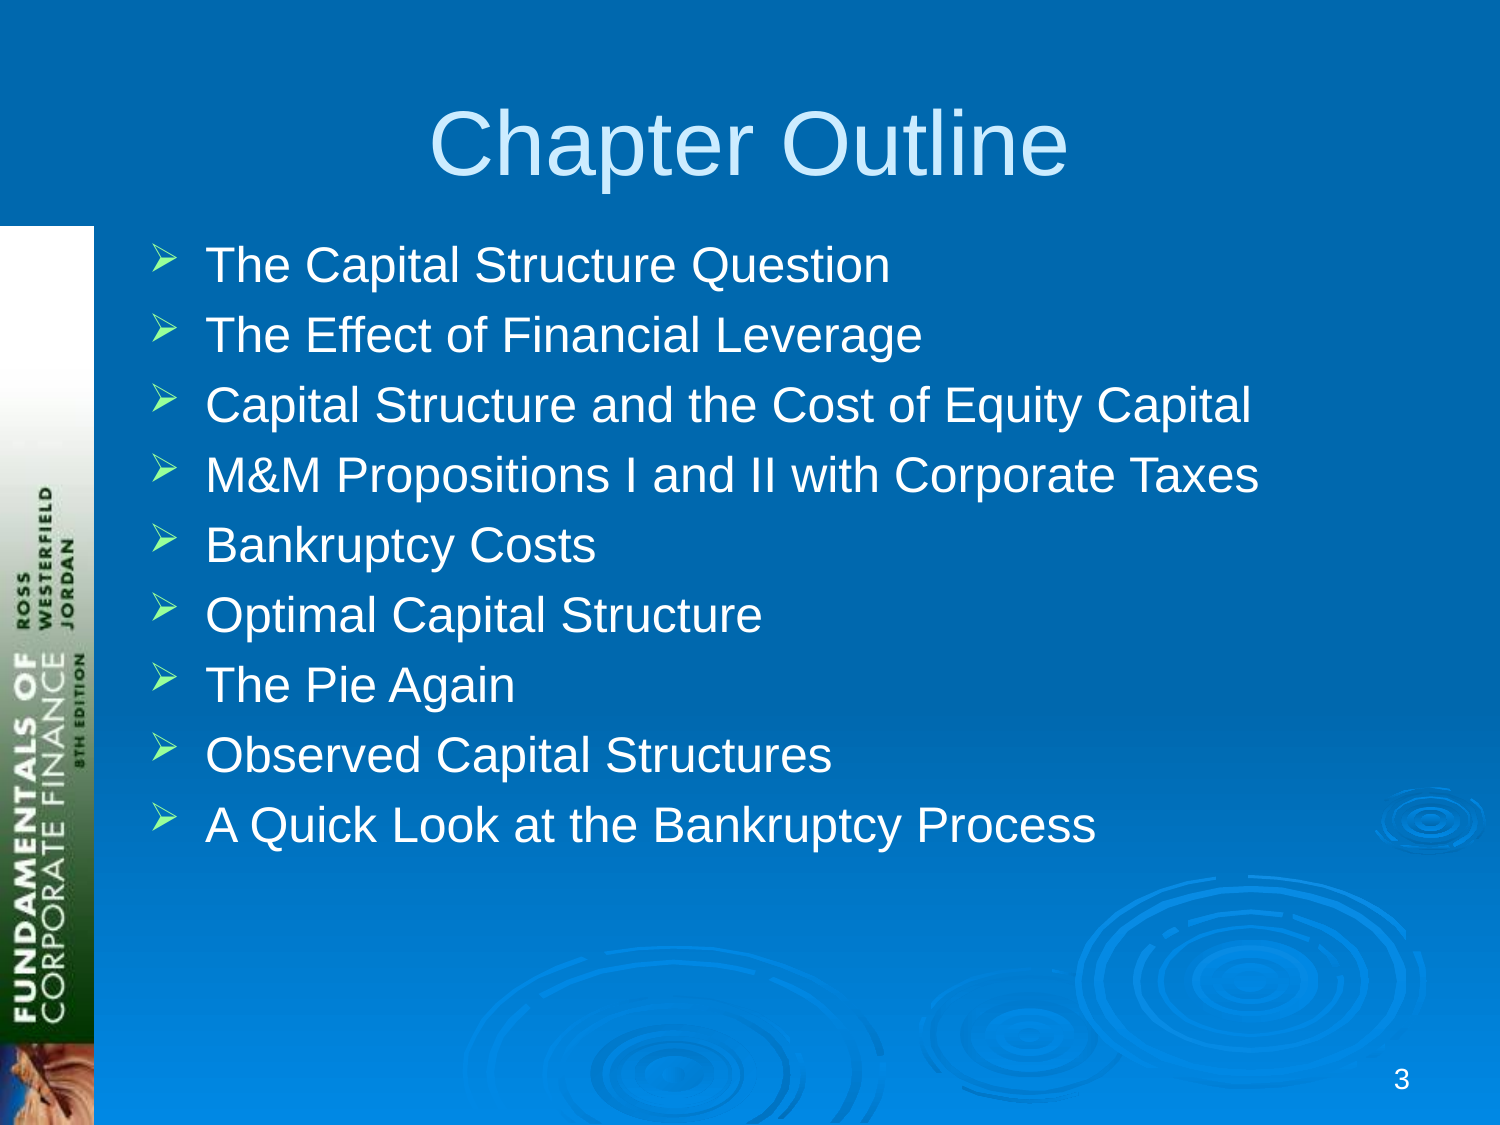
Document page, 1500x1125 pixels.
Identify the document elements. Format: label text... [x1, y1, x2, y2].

list The Capital Structure Question The Effect of Financial Leverage Capital Structure and the Cost of Equity Capital M&M Propositions I and II with Corporate Taxes Bankruptcy Costs Optimal Capital Structure The Pie Again Observed Capital Structures A Quick Look at the Bankruptcy Process [133, 224, 1450, 969]
picture [0, 226, 94, 1125]
title Chapter Outline [74, 45, 1426, 233]
slide_number 2 [1074, 1024, 1426, 1103]
